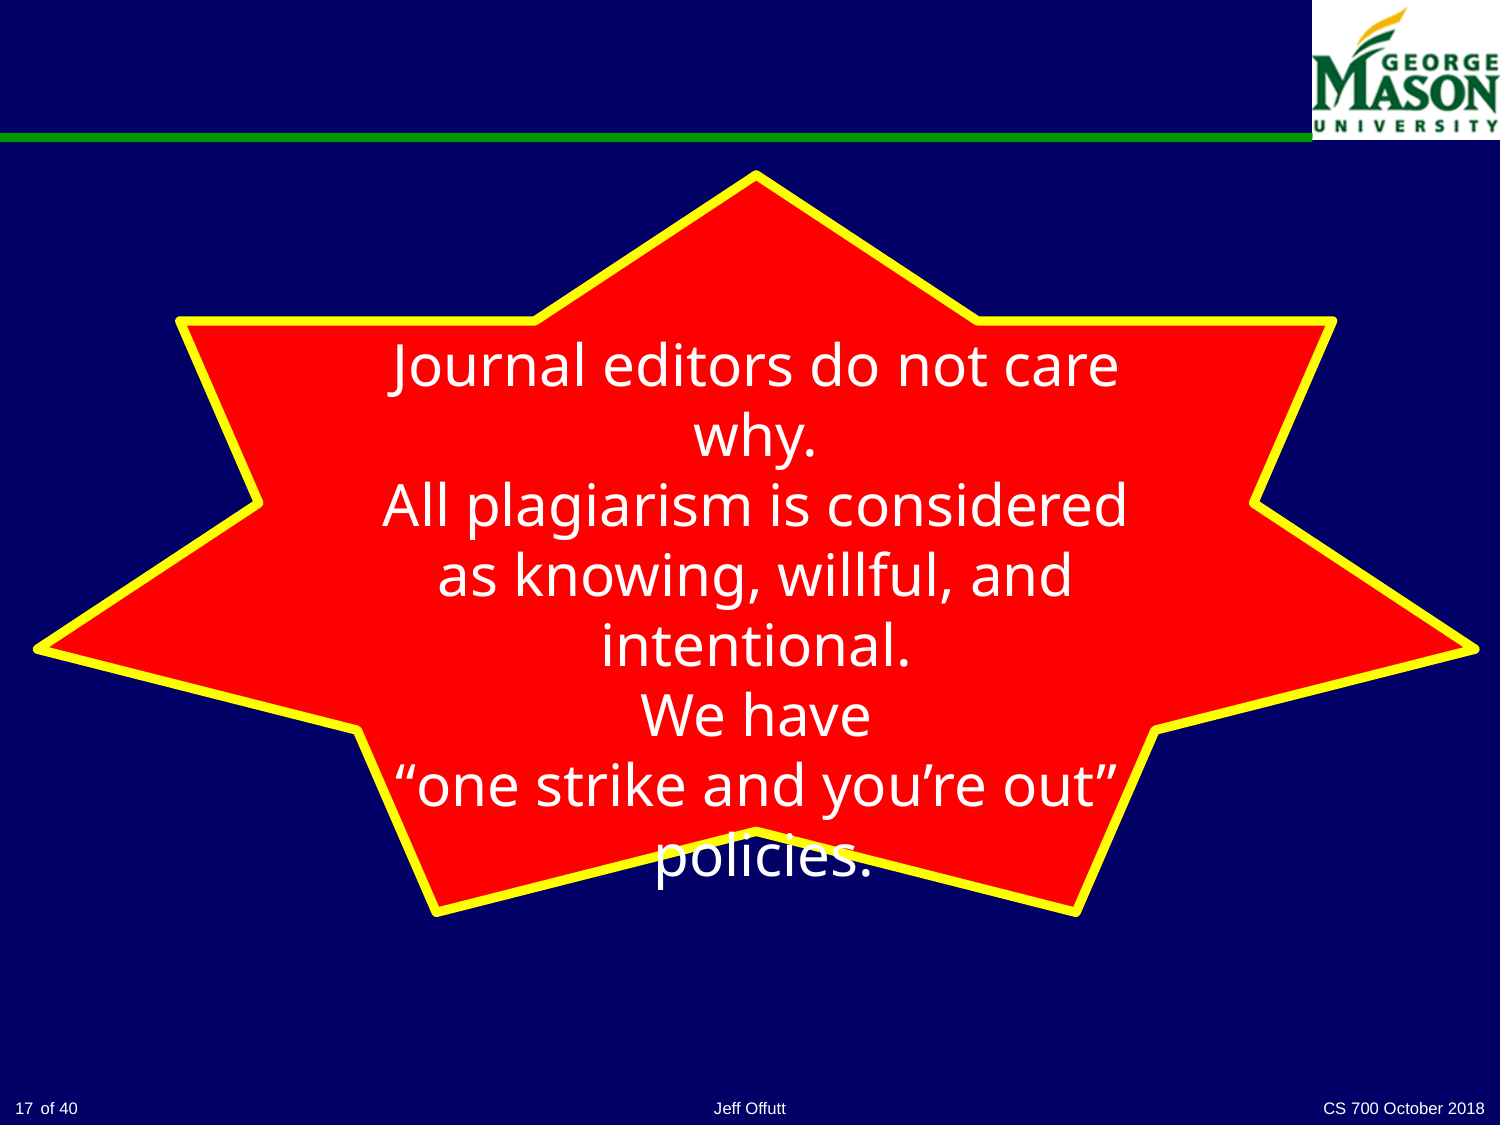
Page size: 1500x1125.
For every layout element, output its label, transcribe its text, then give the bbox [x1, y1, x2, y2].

slide_number 17 [0, 1074, 263, 1125]
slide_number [1187, 1074, 1500, 1125]
footer Jeff Offutt [512, 1074, 988, 1125]
picture [1312, 0, 1500, 140]
text_box Journal editors do not care why. All plagiarism is considered as knowing, willful, and intentional. We have “one strike and you’re out” policies. [35, 173, 1478, 915]
